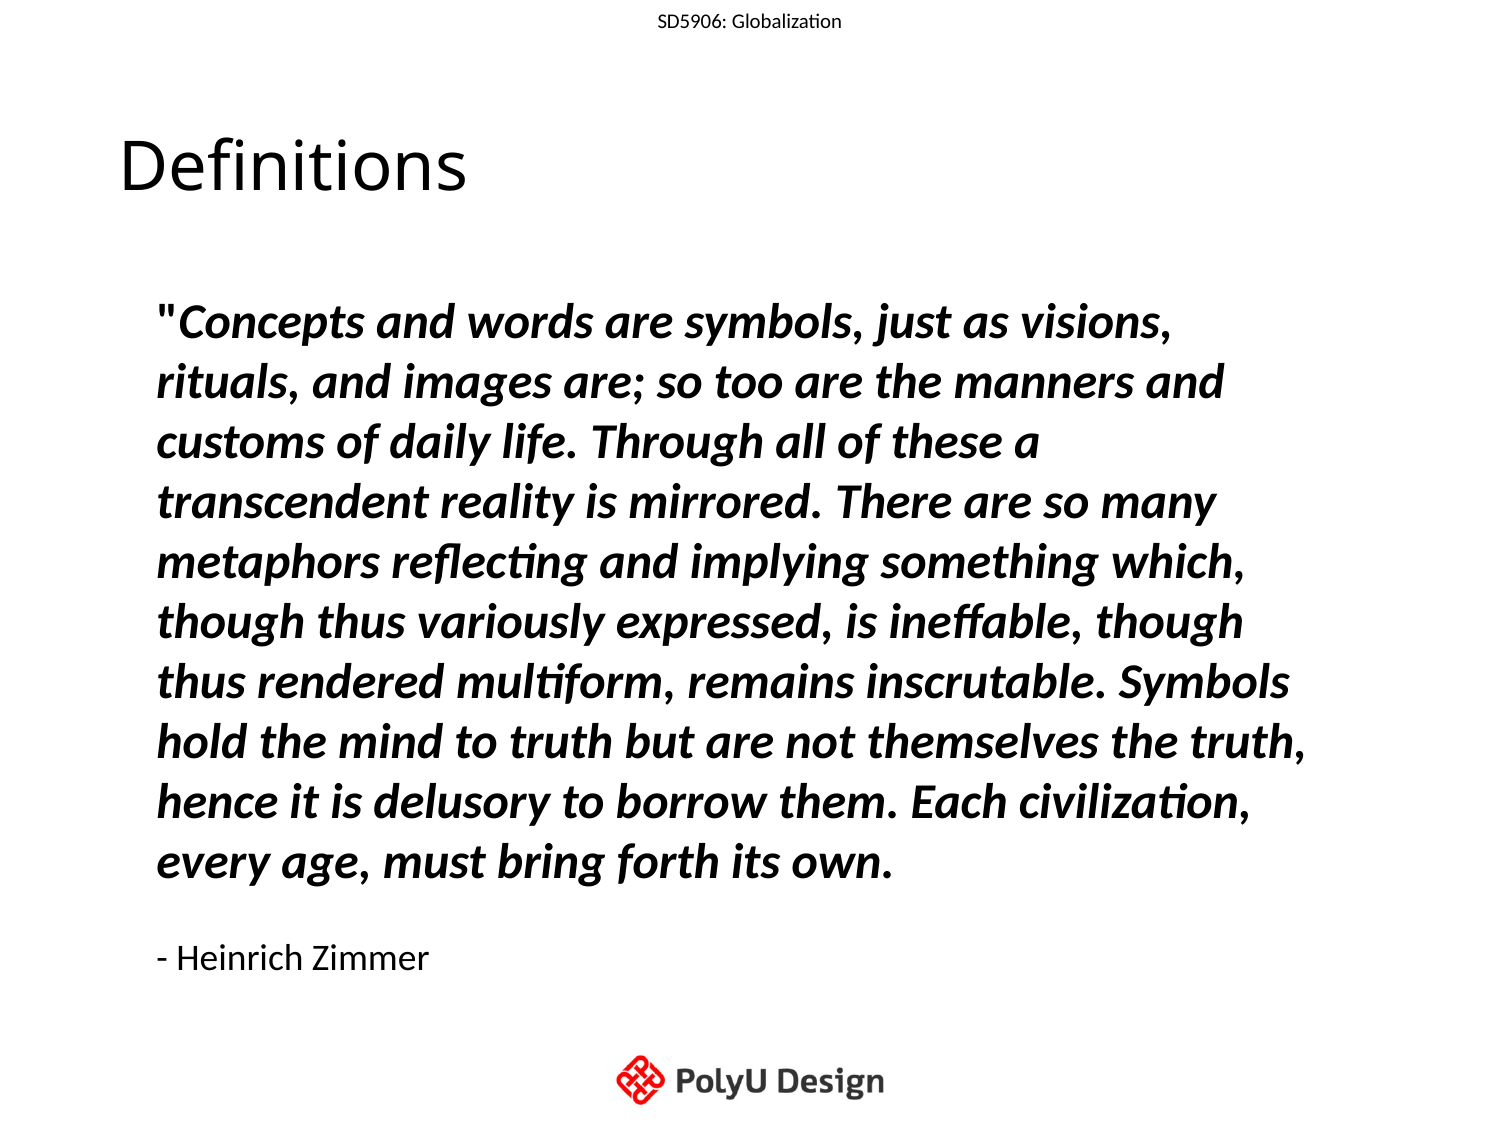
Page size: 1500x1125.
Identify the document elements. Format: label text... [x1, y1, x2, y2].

text_box "Concepts and words are symbols, just as visions, rituals, and images are; so too are the manners and customs of daily life. Through all of these a transcendent reality is mirrored. There are so many metaphors reflecting and implying something which, though thus variously expressed, is ineffable, though thus rendered multiform, remains inscrutable. Symbols hold the mind to truth but are not themselves the truth, hence it is delusory to borrow them. Each civilization, every age, must bring forth its own. - Heinrich Zimmer [141, 278, 1333, 986]
picture [601, 1049, 899, 1113]
title Definitions [103, 59, 1397, 278]
